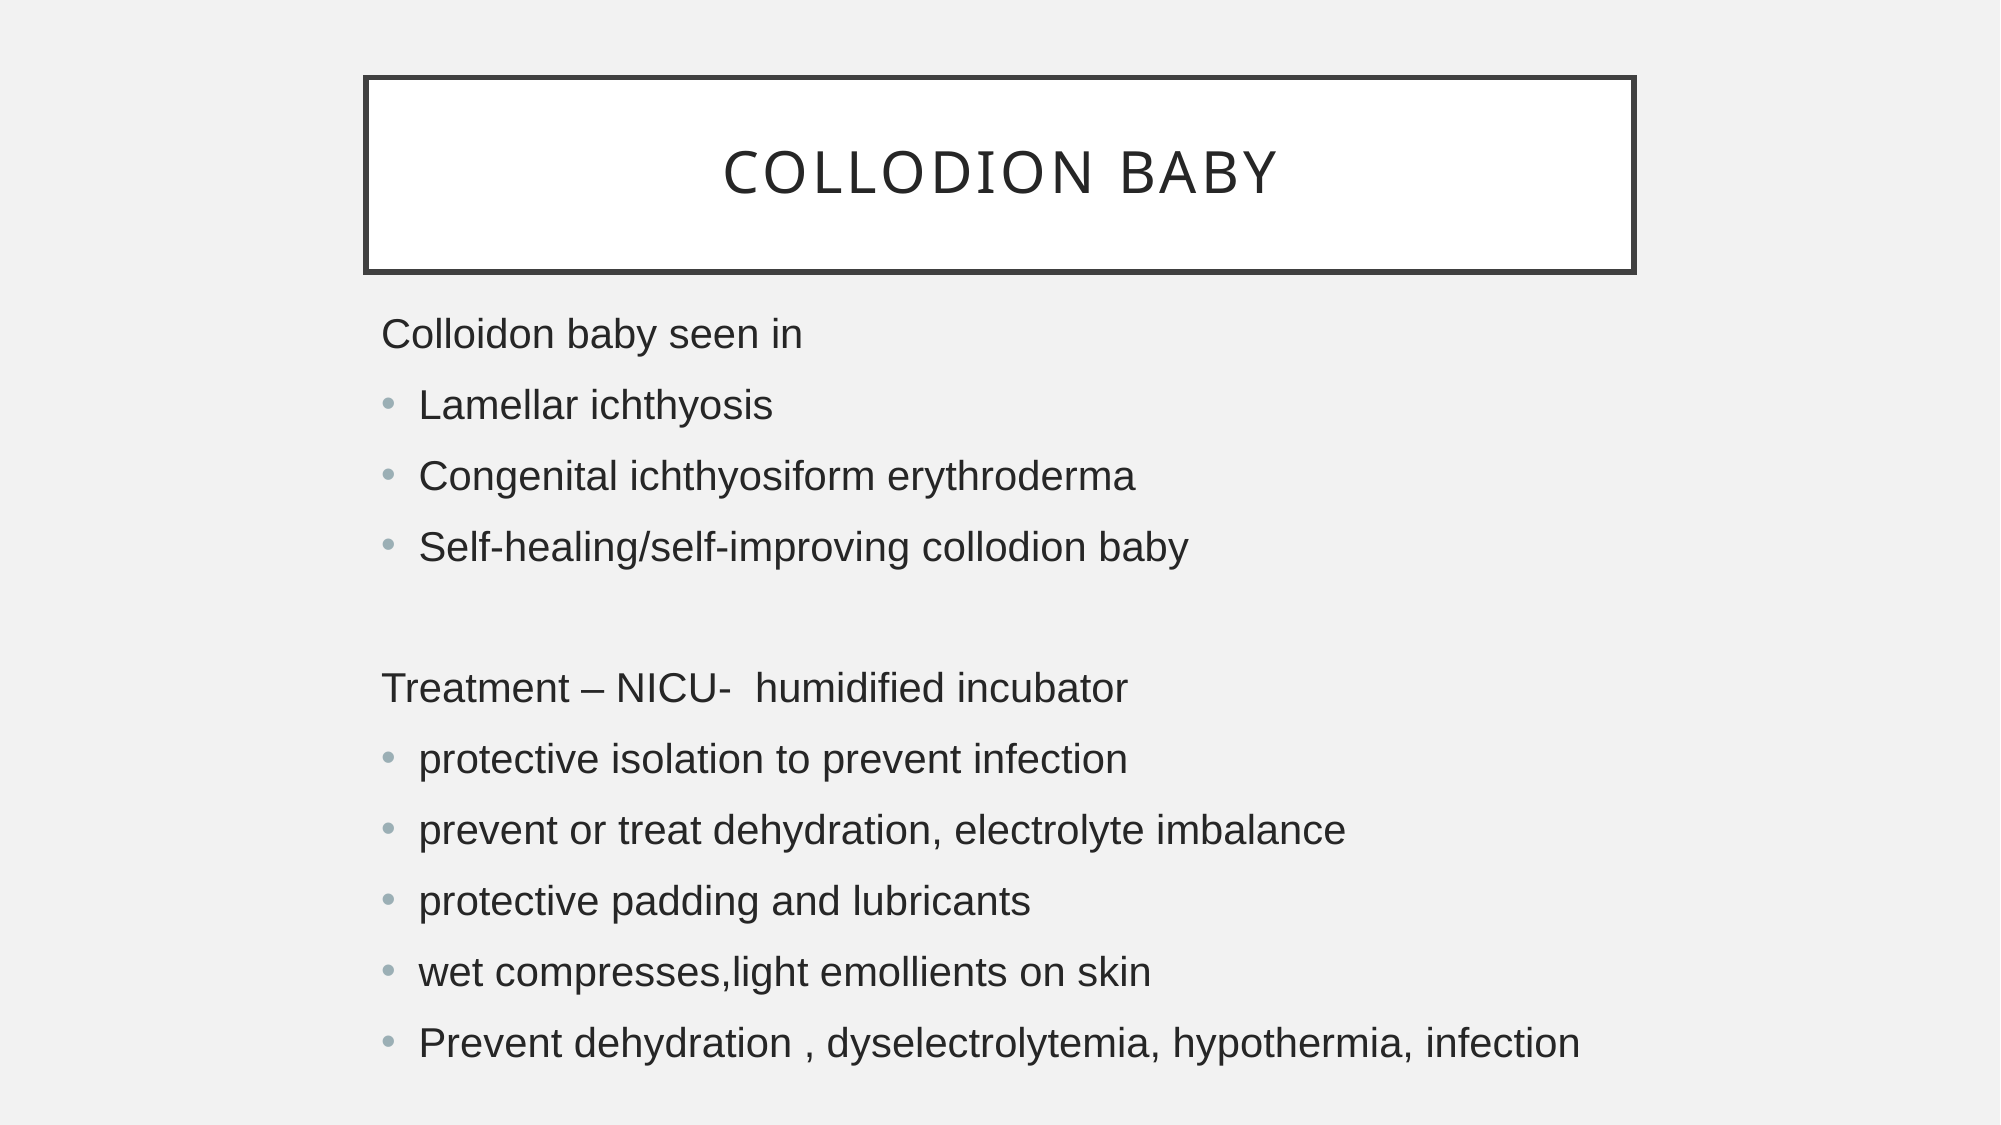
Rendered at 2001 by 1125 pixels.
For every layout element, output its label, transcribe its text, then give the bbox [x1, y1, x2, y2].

title COLLODION BABY [363, 75, 1637, 275]
list Colloidon baby seen in Lamellar ichthyosis Congenital ichthyosiform erythroderma Self-healing/self-improving collodion baby Treatment – NICU- humidified incubator protective isolation to prevent infection prevent or treat dehydration, electrolyte imbalance protective padding and lubricants wet compresses,light emollients on skin Prevent dehydration , dyselectrolytemia, hypothermia, infection [366, 299, 1634, 809]
